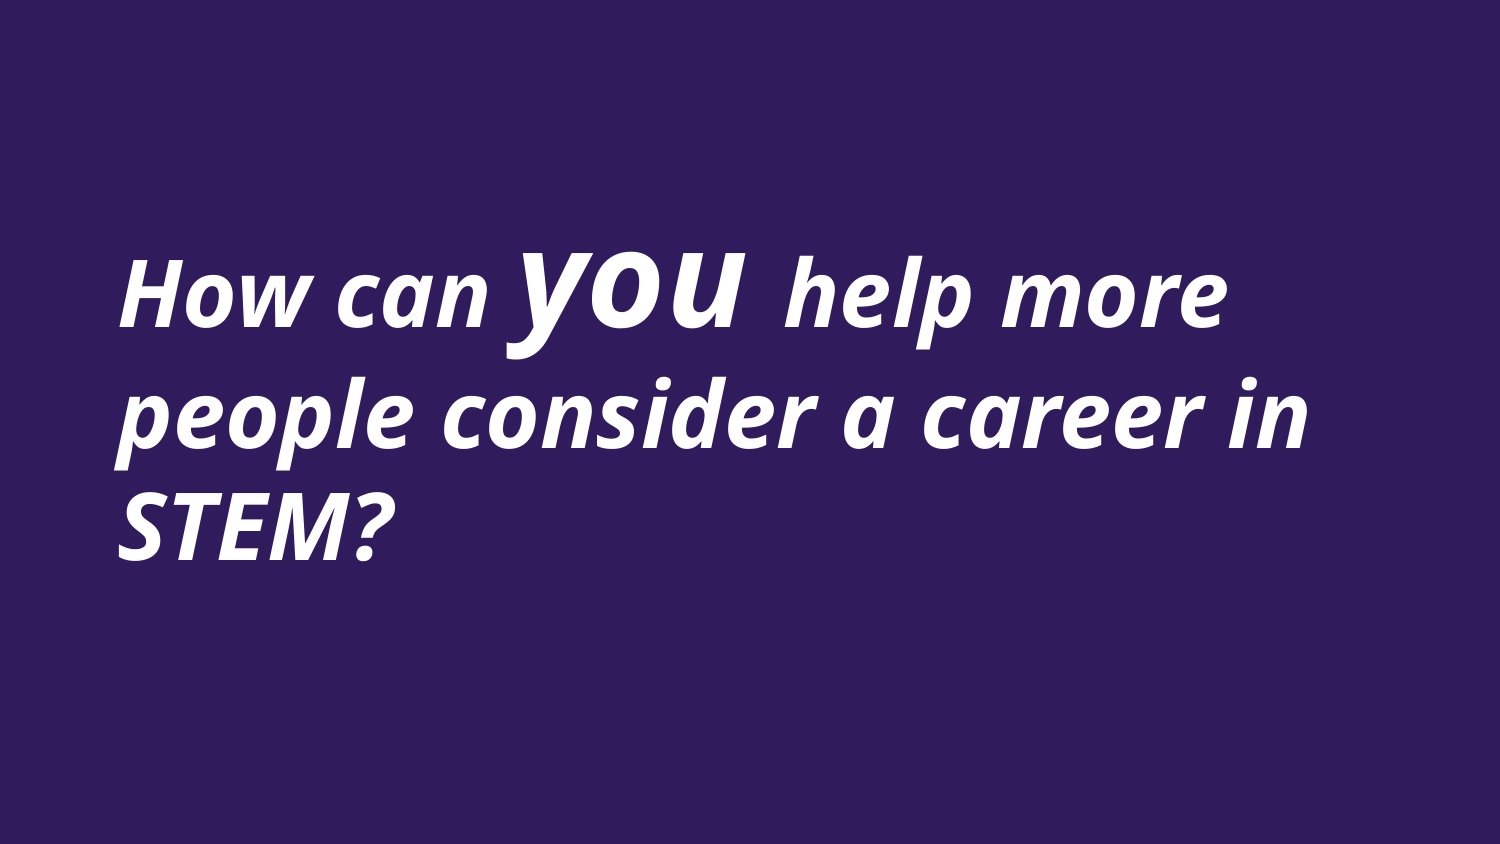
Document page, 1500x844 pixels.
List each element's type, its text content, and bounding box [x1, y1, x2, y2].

title How can you help more people consider a career in STEM? [102, 210, 1397, 562]
